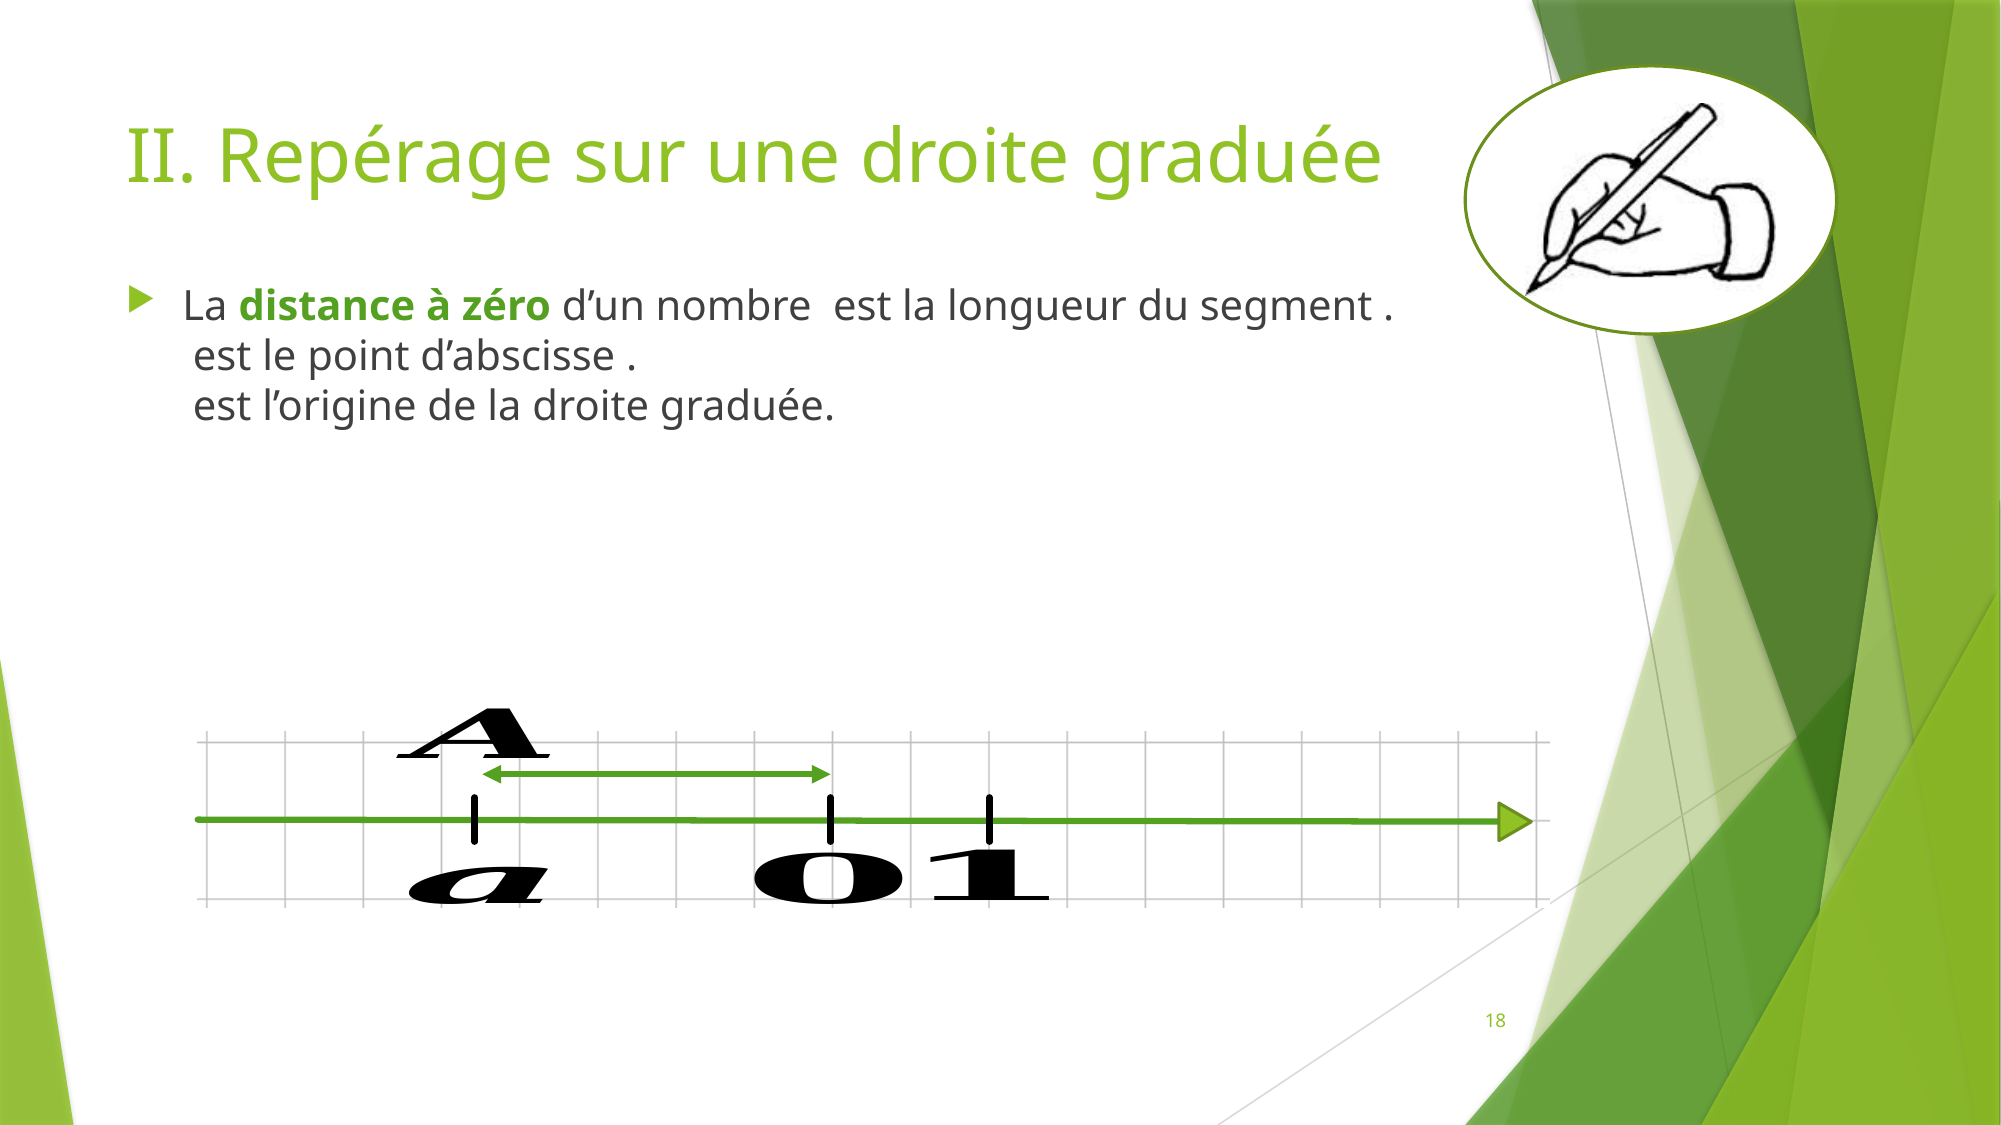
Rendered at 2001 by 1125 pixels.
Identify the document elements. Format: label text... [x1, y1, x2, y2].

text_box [995, 819, 1526, 823]
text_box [197, 819, 469, 823]
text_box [481, 819, 825, 823]
picture [197, 730, 1550, 909]
slide_number 18 [1409, 991, 1522, 1051]
title II. Repérage sur une droite graduée [111, 99, 1459, 317]
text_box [836, 819, 984, 823]
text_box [1464, 65, 1838, 335]
